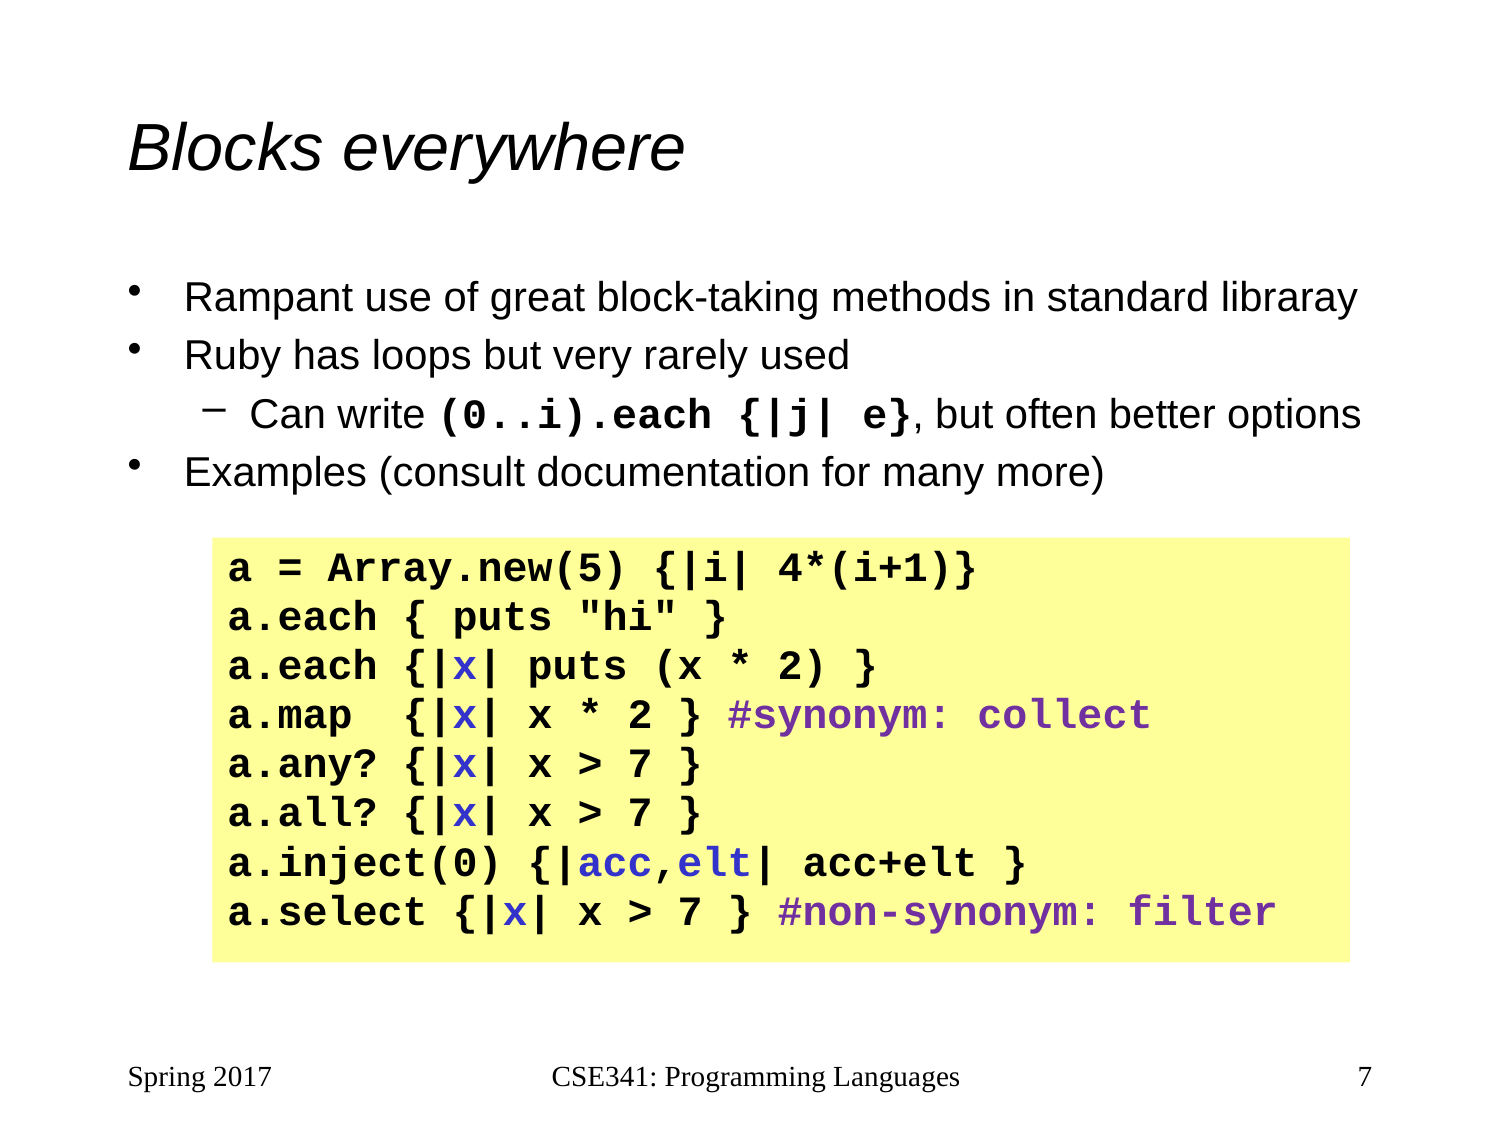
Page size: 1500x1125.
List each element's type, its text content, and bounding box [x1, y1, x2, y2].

slide_number 7 [1074, 1049, 1388, 1125]
footer CSE341: Programming Languages [474, 1049, 1038, 1125]
slide_number Spring 2017 [112, 1049, 426, 1125]
list Rampant use of great block-taking methods in standard libraray Ruby has loops but very rarely used Can write (0..i).each {|j| e}, but often better options Examples (consult documentation for many more) [112, 262, 1388, 1001]
title Blocks everywhere [112, 49, 1388, 238]
text_box a = Array.new(5) {|i| 4*(i+1)} a.each { puts "hi" } a.each {|x| puts (x * 2) } a.map {|x| x * 2 } #synonym: collect a.any? {|x| x > 7 } a.all? {|x| x > 7 } a.inject(0) {|acc,elt| acc+elt } a.select {|x| x > 7 } #non-synonym: filter [212, 537, 1350, 963]
